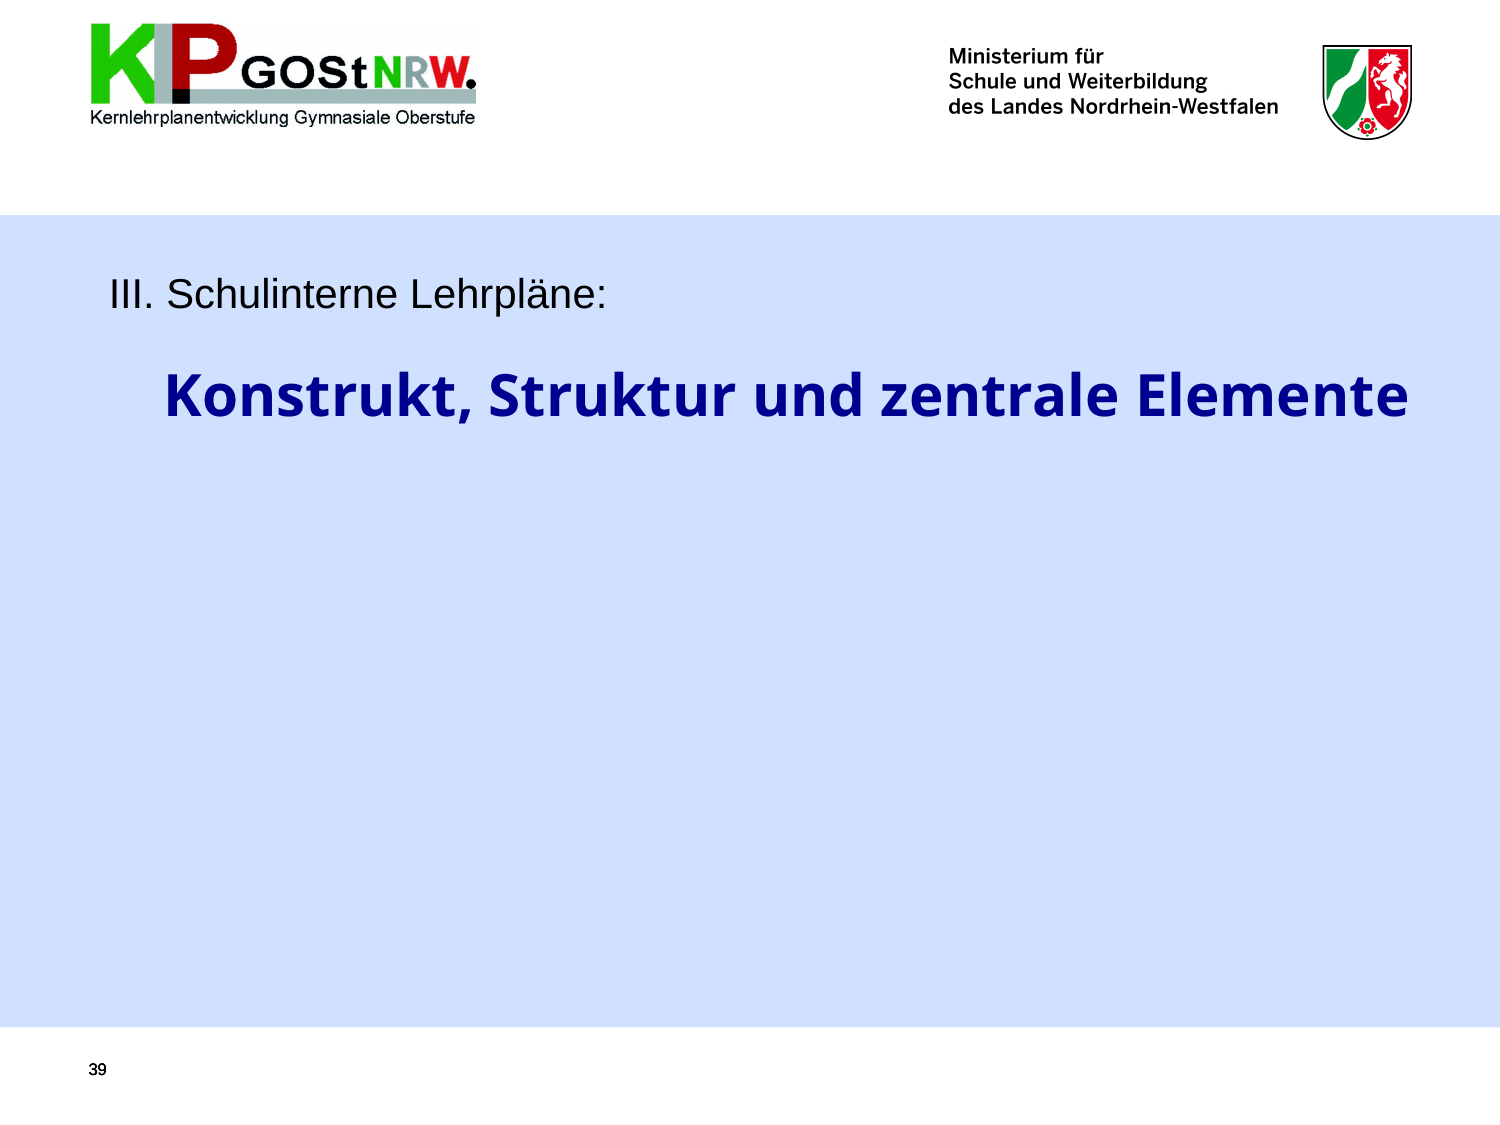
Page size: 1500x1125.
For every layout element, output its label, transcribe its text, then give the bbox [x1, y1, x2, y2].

picture [949, 45, 1412, 140]
picture [90, 23, 477, 127]
text_box 39 [88, 1058, 136, 1115]
title Konstrukt, Struktur und zentrale Elemente [164, 358, 1411, 582]
list III. Schulinterne Lehrpläne: [108, 244, 1384, 317]
